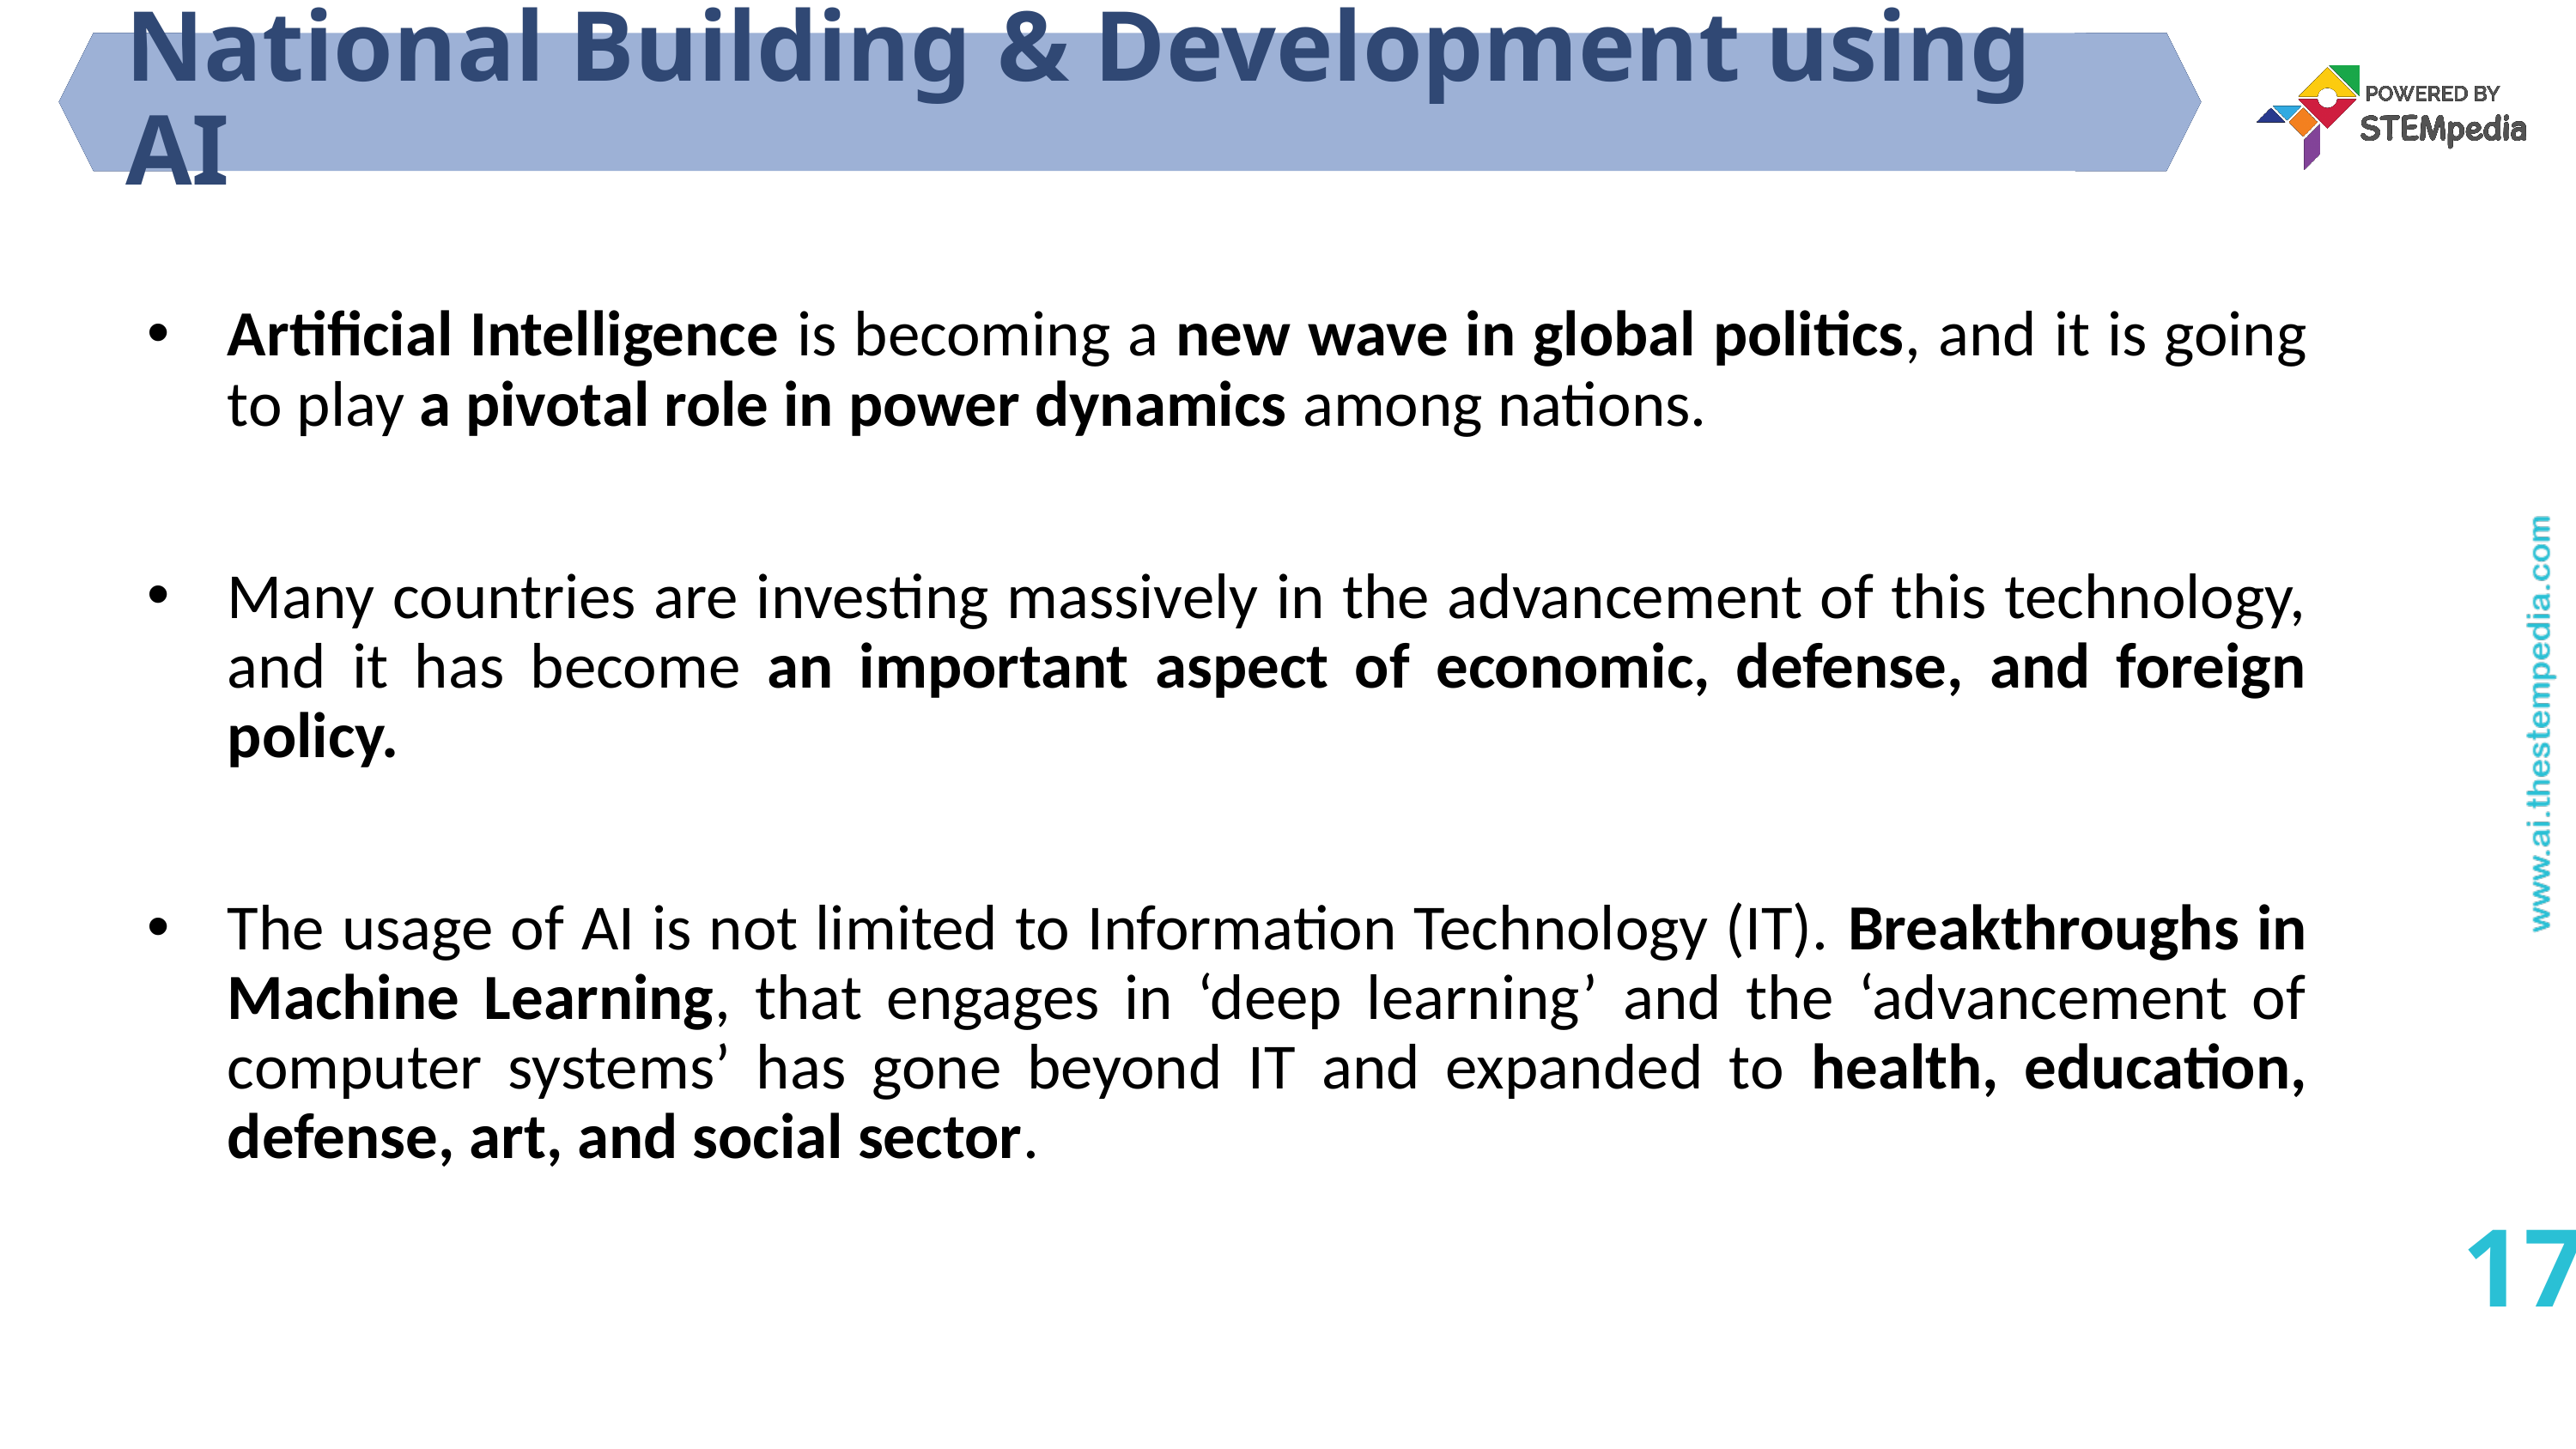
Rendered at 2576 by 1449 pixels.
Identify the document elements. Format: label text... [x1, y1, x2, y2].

picture [2507, 448, 2576, 1000]
list Artificial Intelligence is becoming a new wave in global politics, and it is going to play a pivotal role in power dynamics among nations. Many countries are investing massively in the advancement of this technology, and it has become an important aspect of economic, defense, and foreign policy. The usage of AI is not limited to Information Technology (IT). Breakthroughs in Machine Learning, that engages in ‘deep learning’ and the ‘advancement of computer systems’ has gone beyond IT and expanded to health, education, defense, art, and social sector. [134, 294, 2321, 1376]
picture [2257, 65, 2526, 170]
slide_number 17 [2390, 1276, 2576, 1353]
title National Building & Development using AI [112, 32, 2127, 172]
